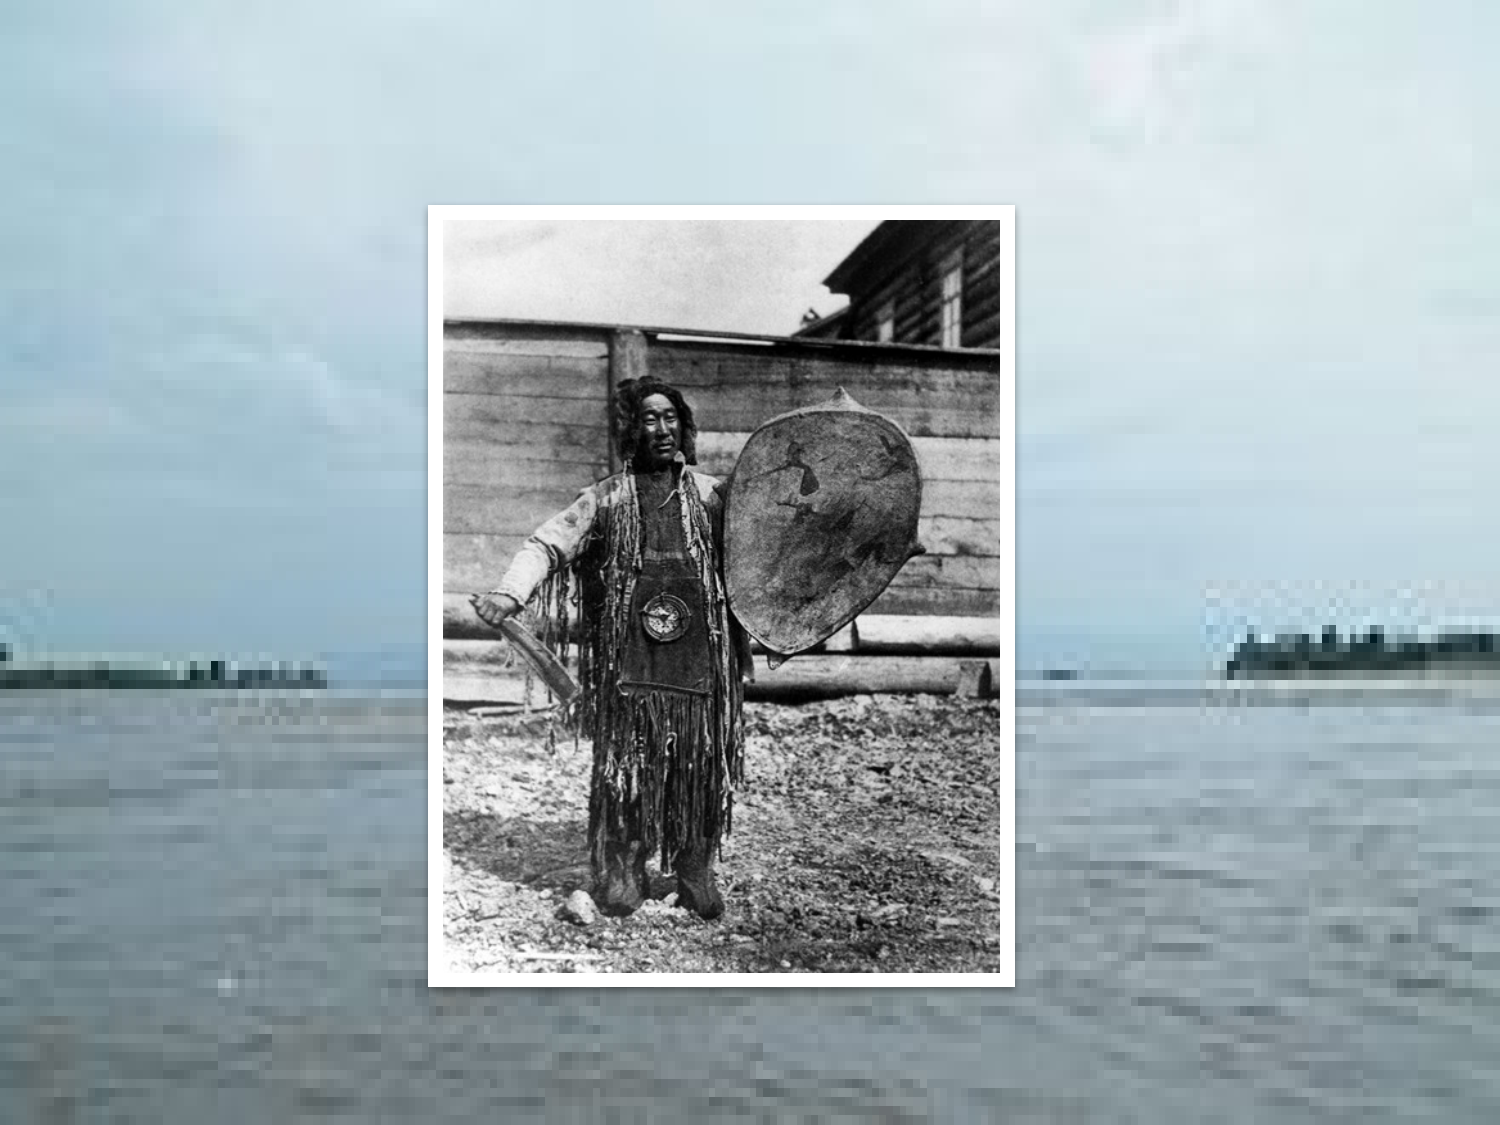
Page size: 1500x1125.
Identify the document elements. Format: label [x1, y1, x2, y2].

list [442, 219, 1001, 973]
picture [0, 0, 1500, 1125]
